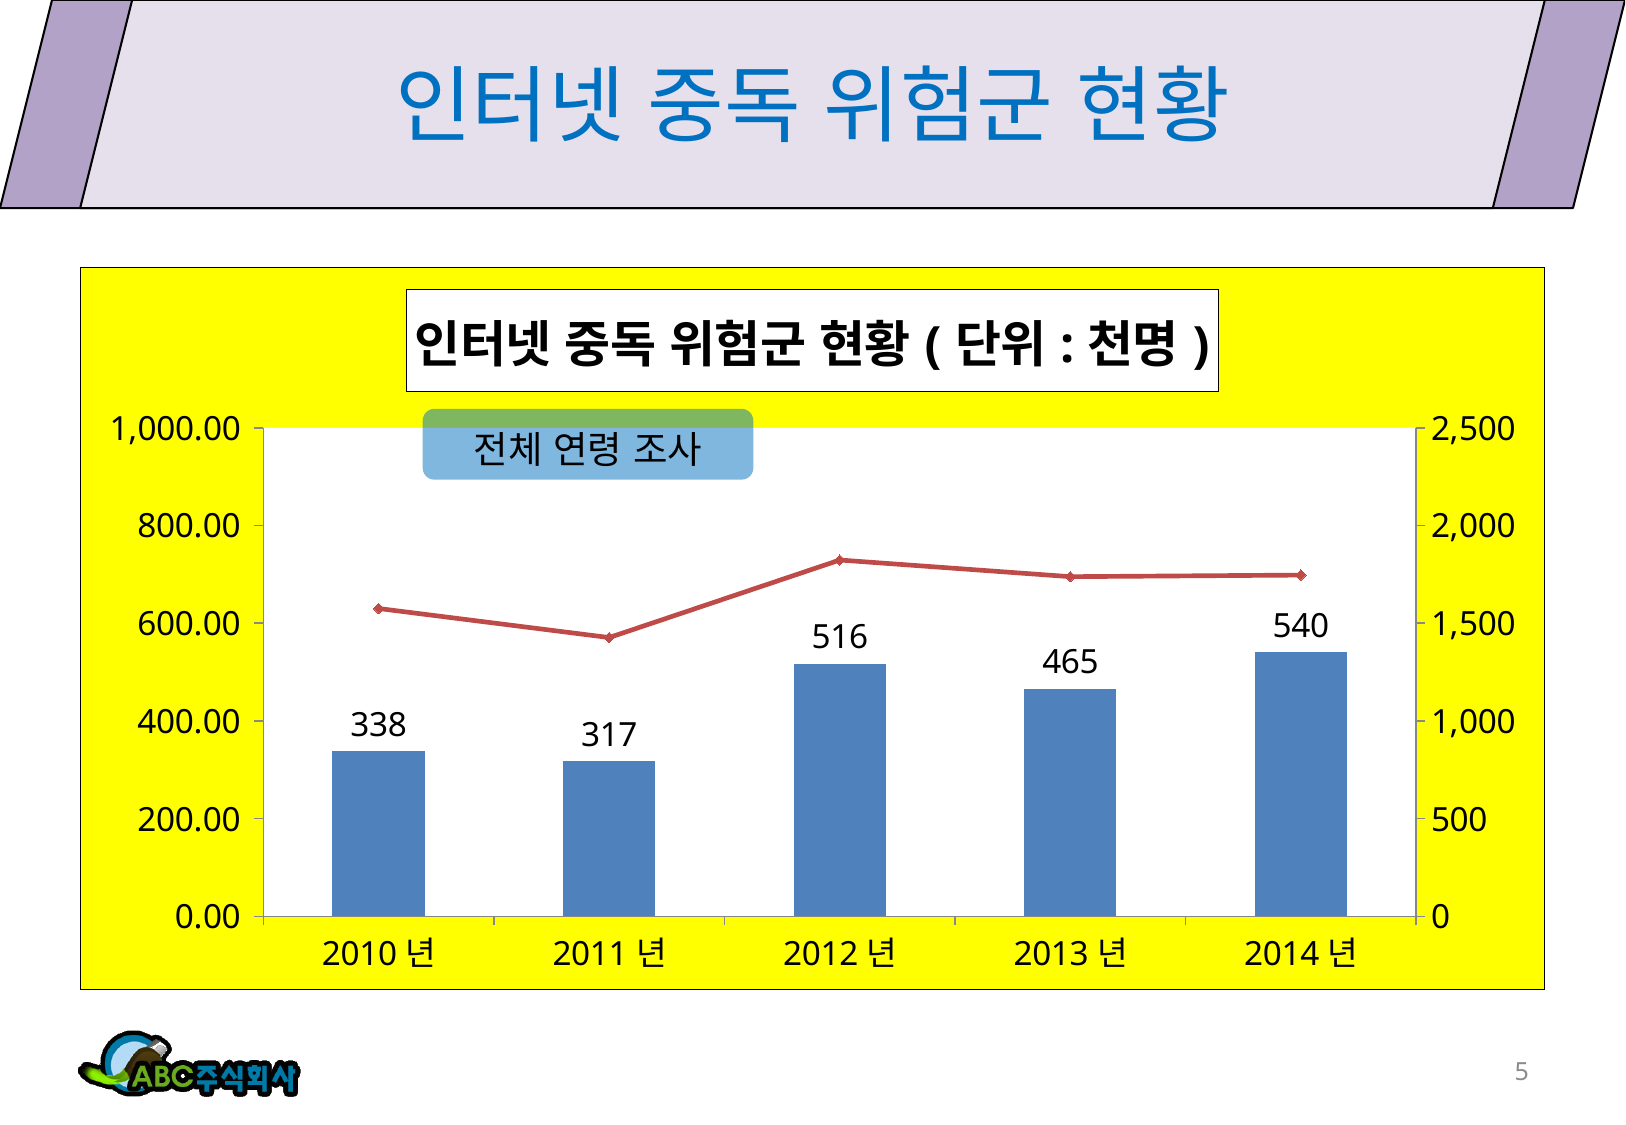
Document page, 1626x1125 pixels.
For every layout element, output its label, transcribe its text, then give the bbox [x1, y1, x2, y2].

picture [68, 1023, 307, 1102]
slide_number 5 [1164, 1042, 1544, 1103]
title 인터넷 중독 위험군 현황 [81, 8, 1544, 196]
chart [79, 266, 1546, 990]
